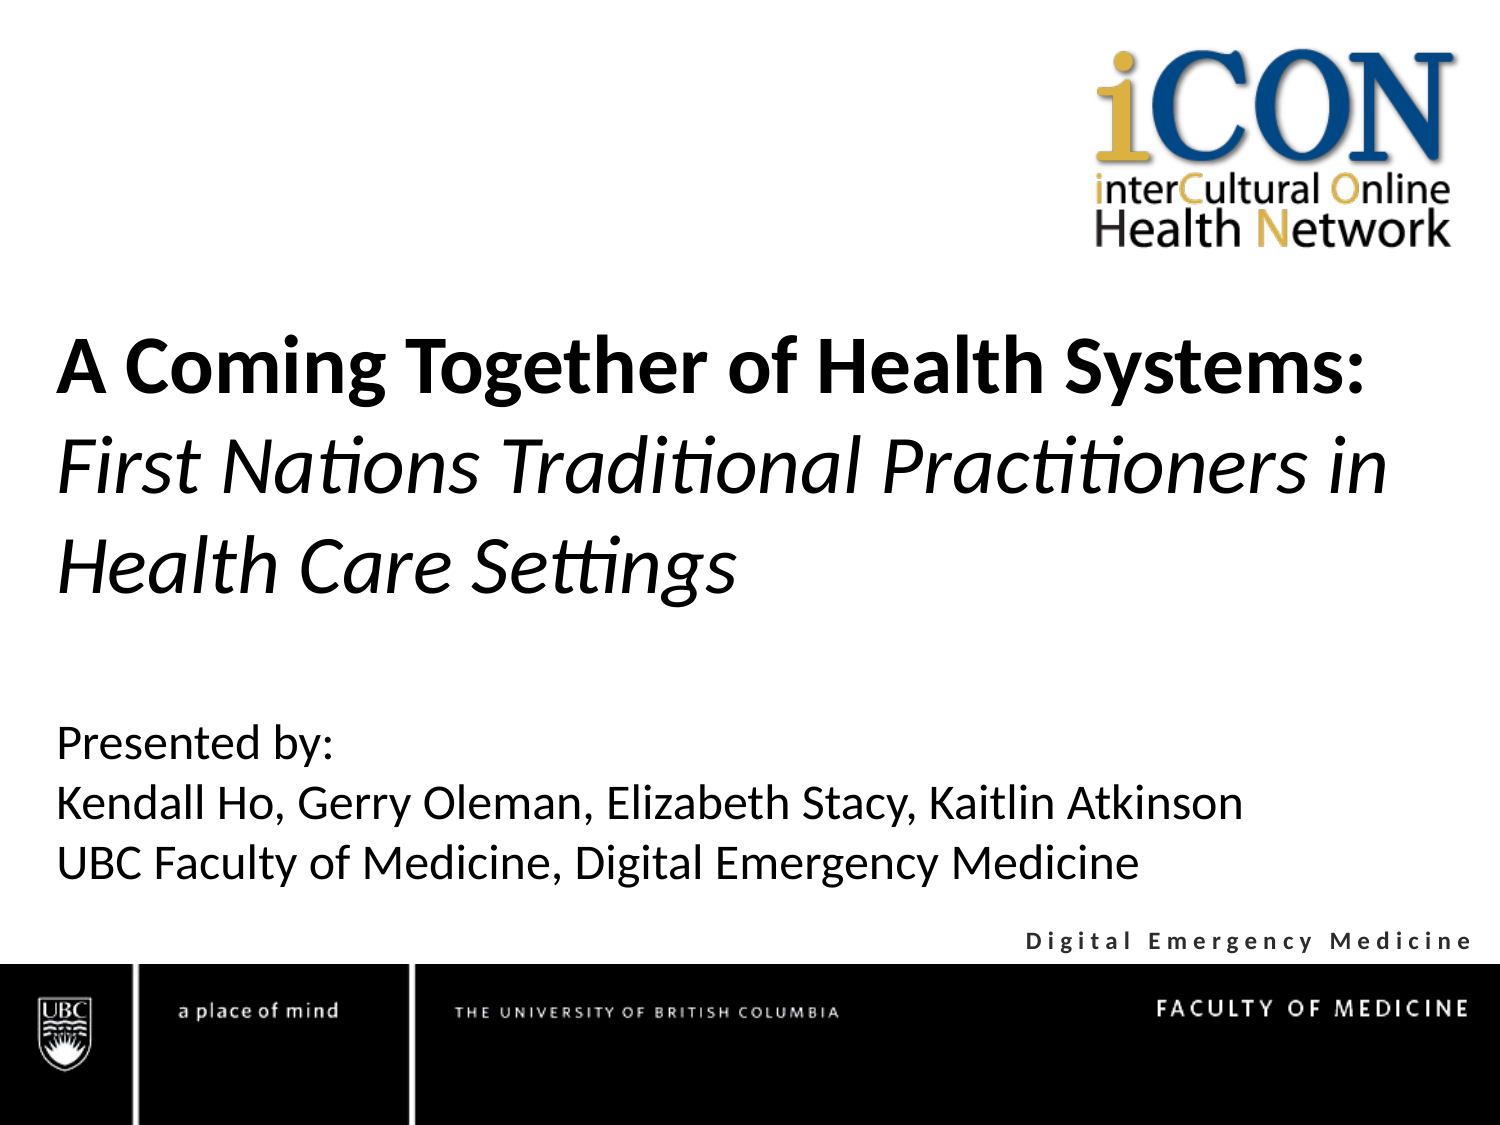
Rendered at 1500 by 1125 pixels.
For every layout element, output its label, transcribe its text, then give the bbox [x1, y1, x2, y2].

picture [0, 964, 1500, 1125]
picture [1050, 0, 1500, 292]
text_box Digital Emergency Medicine [996, 917, 1500, 962]
list A Coming Together of Health Systems: First Nations Traditional Practitioners in Health Care Settings Presented by: Kendall Ho, Gerry Oleman, Elizabeth Stacy, Kaitlin Atkinson UBC Faculty of Medicine, Digital Emergency Medicine [41, 302, 1459, 882]
